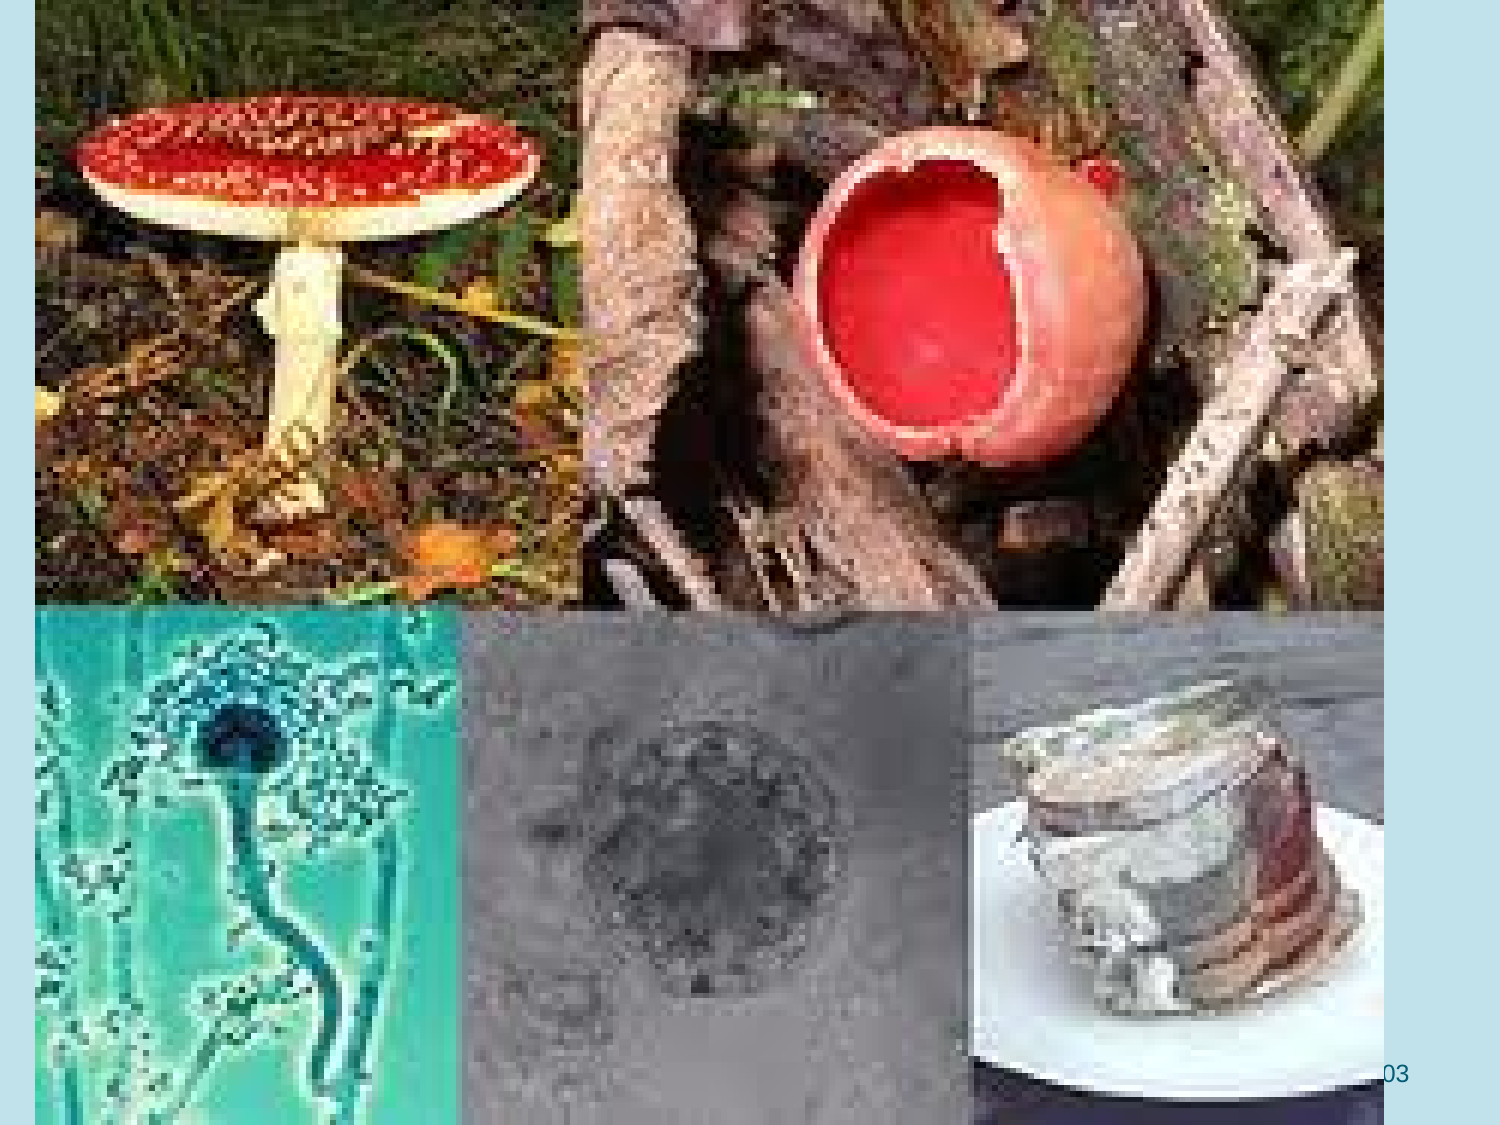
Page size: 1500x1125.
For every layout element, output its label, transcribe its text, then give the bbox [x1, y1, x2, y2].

picture [35, 0, 1384, 1125]
slide_number 103 [1388, 1042, 1425, 1103]
